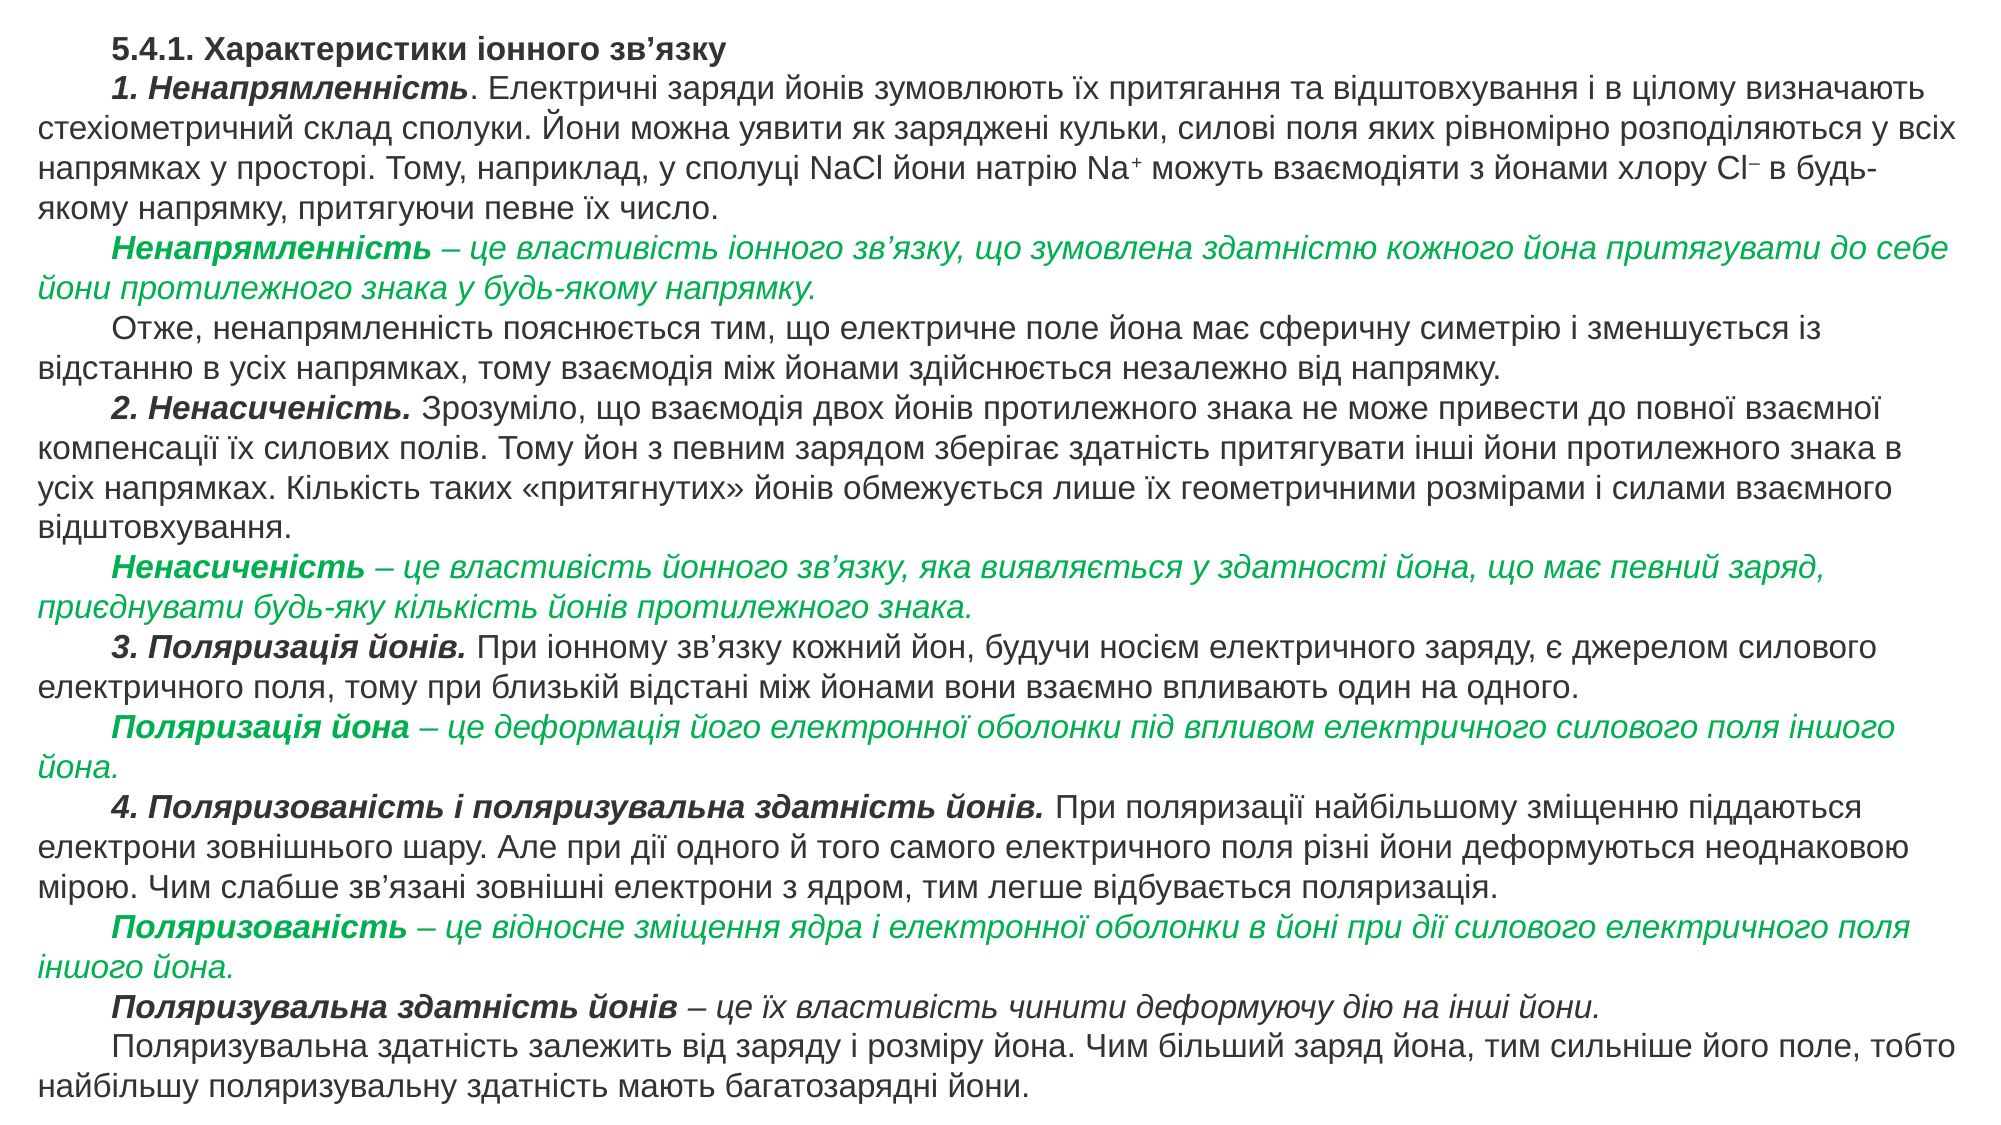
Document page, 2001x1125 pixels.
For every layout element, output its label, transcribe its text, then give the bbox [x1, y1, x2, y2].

text_box 5.4.1. Характеристики іонного зв’язку 1. Ненапрямленність. Електричні заряди йонів зумовлюють їх притягання та відштовхування і в цілому визначають стехіометричний склад сполуки. Йони можна уявити як заряджені кульки, силові поля яких рівномірно розподіляються у всіх напрямках у просторі. Тому, наприклад, у сполуці NaCl йони натрію Na+ можуть взаємодіяти з йонами хлору Cl– в будь-якому напрямку, притягуючи певне їх число. Ненапрямленність – це властивість іонного зв’язку, що зумовлена здатністю кожного йона притягувати до себе йони протилежного знака у будь-якому напрямку. Отже, ненапрямленність пояснюється тим, що електричне поле йона має сферичну симетрію і зменшується із відстанню в усіх напрямках, тому взаємодія між йонами здійснюється незалежно від напрямку. 2. Ненасиченість. Зрозуміло, що взаємодія двох йонів протилежного знака не може привести до повної взаємної компенсації їх силових полів. Тому йон з певним зарядом зберігає здатність притягувати інші йони протилежного знака в усіх напрямках. Кількість таких «притягнутих» йонів обмежується лише їх геометричними розмірами і силами взаємного відштовхування. Ненасиченість – це властивість йонного зв’язку, яка виявляється у здатності йона, що має певний заряд, приєднувати будь-яку кількість йонів протилежного знака. 3. Поляризація йонів. При іонному зв’язку кожний йон, будучи носієм електричного заряду, є джерелом силового електричного поля, тому при близькій відстані між йонами вони взаємно впливають один на одного. Поляризація йона – це деформація його електронної оболонки під впливом електричного силового поля іншого йона. 4. Поляризованість і поляризувальна здатність йонів. При поляризації найбільшому зміщенню піддаються електрони зовнішнього шару. Але при дії одного й того самого електричного поля різні йони деформуються неоднаковою мірою. Чим слабше зв’язані зовнішні електрони з ядром, тим легше відбувається поляризація. Поляризованість – це відносне зміщення ядра і електронної оболонки в йоні при дії силового електричного поля іншого йона. Поляризувальна здатність йонів – це їх властивість чинити деформуючу дію на інші йони. Поляризувальна здатність залежить від заряду і розміру йона. Чим більший заряд йона, тим сильніше його поле, тобто найбільшу поляризувальну здатність мають багатозарядні йони. [22, 16, 1977, 1112]
